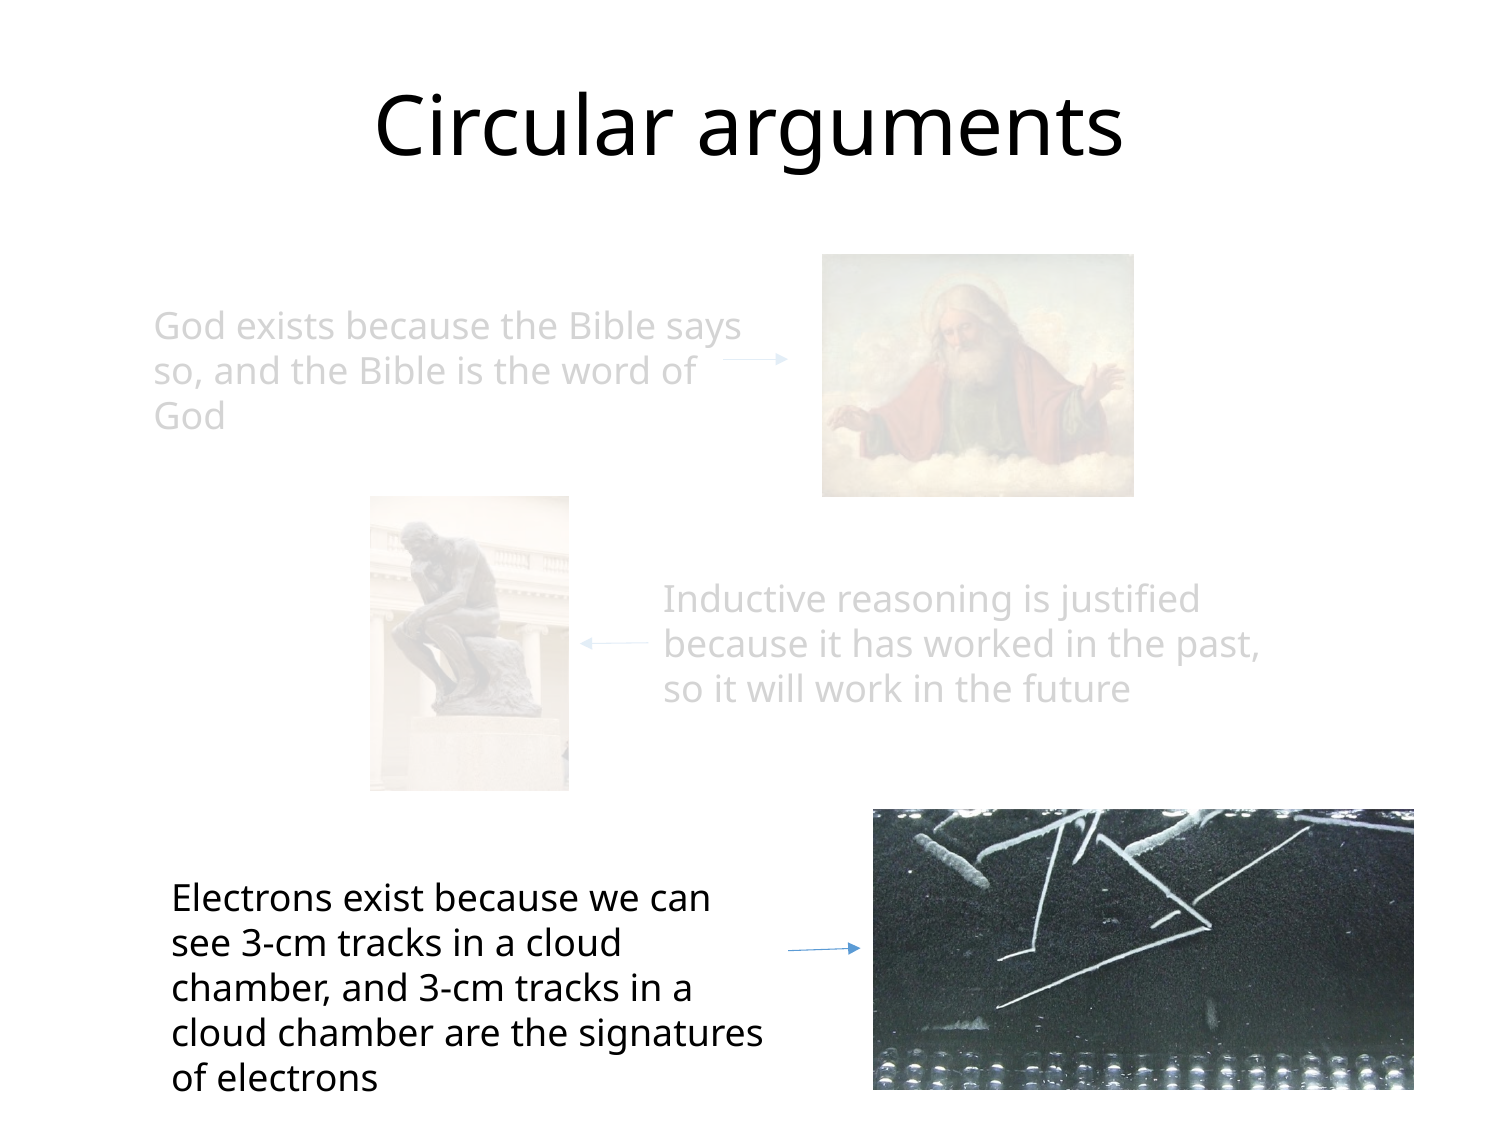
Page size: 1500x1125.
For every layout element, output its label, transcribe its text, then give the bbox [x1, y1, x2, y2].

text_box x [102, 253, 1450, 810]
picture [822, 254, 1134, 497]
text_box Electrons exist because we can see 3-cm tracks in a cloud chamber, and 3-cm tracks in a cloud chamber are the signatures of electrons [156, 866, 789, 1107]
picture [370, 496, 569, 791]
title Circular arguments [103, 59, 1397, 198]
picture [873, 809, 1414, 1090]
